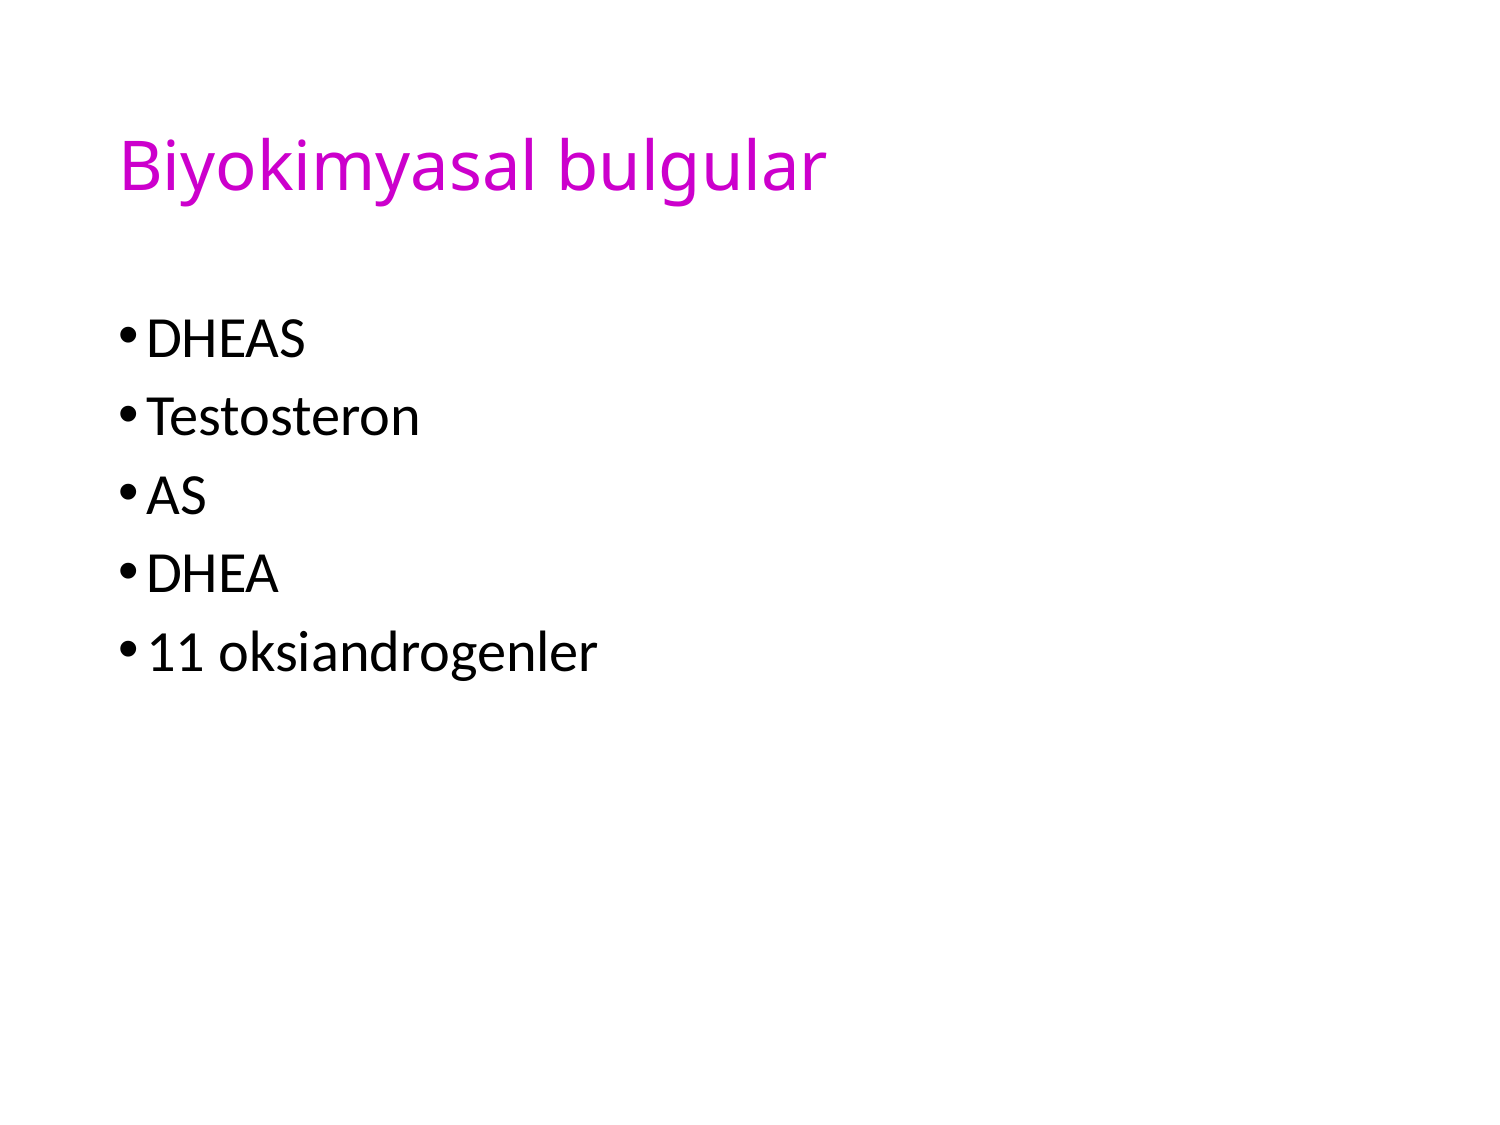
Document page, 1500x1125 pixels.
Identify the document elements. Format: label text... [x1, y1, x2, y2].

list DHEAS Testosteron AS DHEA 11 oksiandrogenler [103, 299, 1397, 1014]
title Biyokimyasal bulgular [103, 59, 1397, 278]
